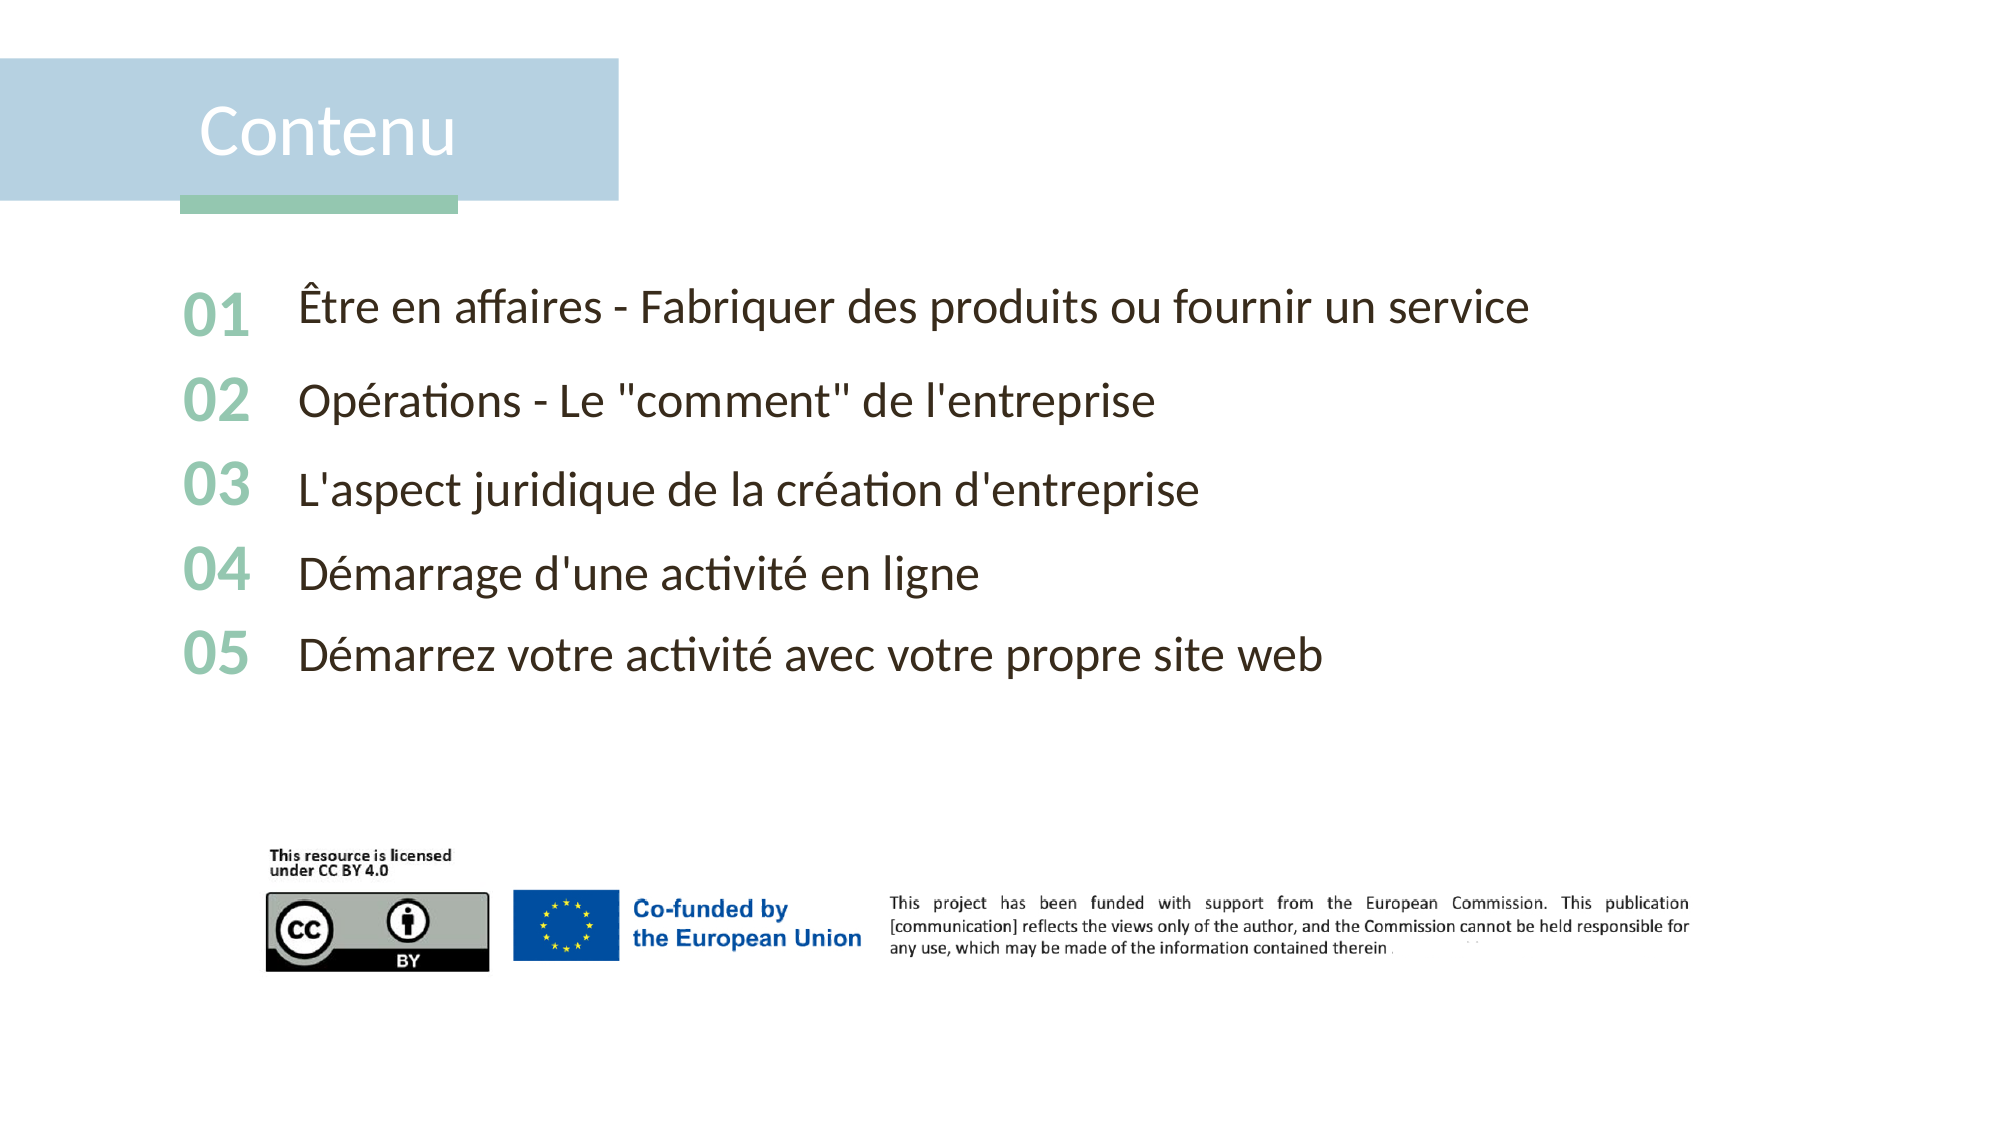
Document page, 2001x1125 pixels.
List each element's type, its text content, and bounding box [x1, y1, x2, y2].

text_box 05 [168, 624, 284, 681]
list Démarrez votre activité avec votre propre site web [283, 627, 1801, 684]
text_box L'aspect juridique de la création d'entreprise [283, 462, 1801, 518]
list 03 [168, 456, 284, 512]
list 02 [168, 371, 284, 428]
list 01 [168, 287, 284, 343]
picture [237, 816, 1700, 983]
list Être en affaires - Fabriquer des produits ou fournir un service [283, 279, 1801, 336]
list Démarrage d'une activité en ligne [283, 541, 1844, 607]
list 04 [168, 540, 284, 597]
list Contenu [184, 72, 593, 191]
list Opérations - Le "comment" de l'entreprise [283, 373, 1896, 429]
